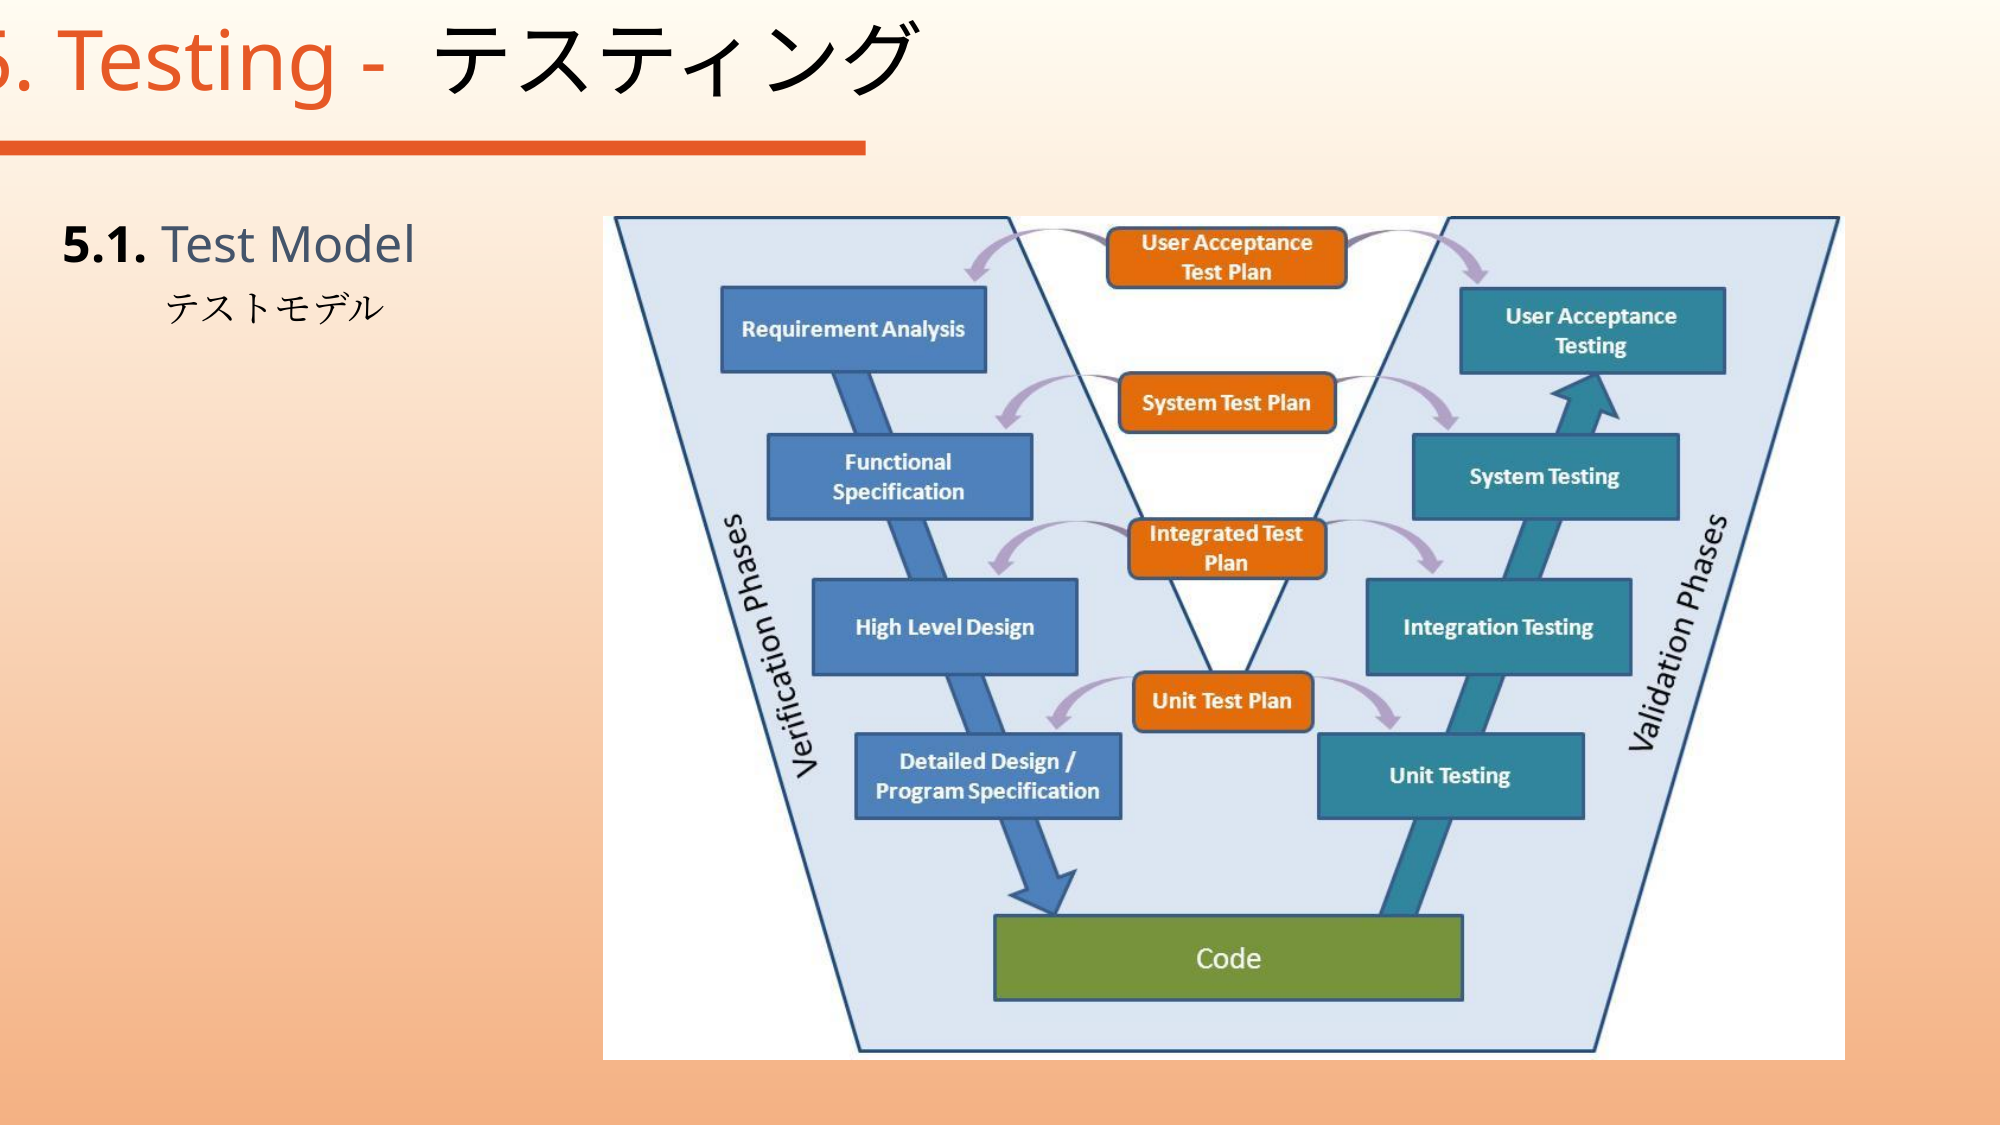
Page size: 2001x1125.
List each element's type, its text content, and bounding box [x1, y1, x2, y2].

picture [603, 216, 1845, 1060]
text_box 5. Testing - テスティング [0, 0, 939, 115]
text_box 5.1. Test Model テストモデル [47, 205, 431, 340]
text_box [0, 140, 867, 157]
